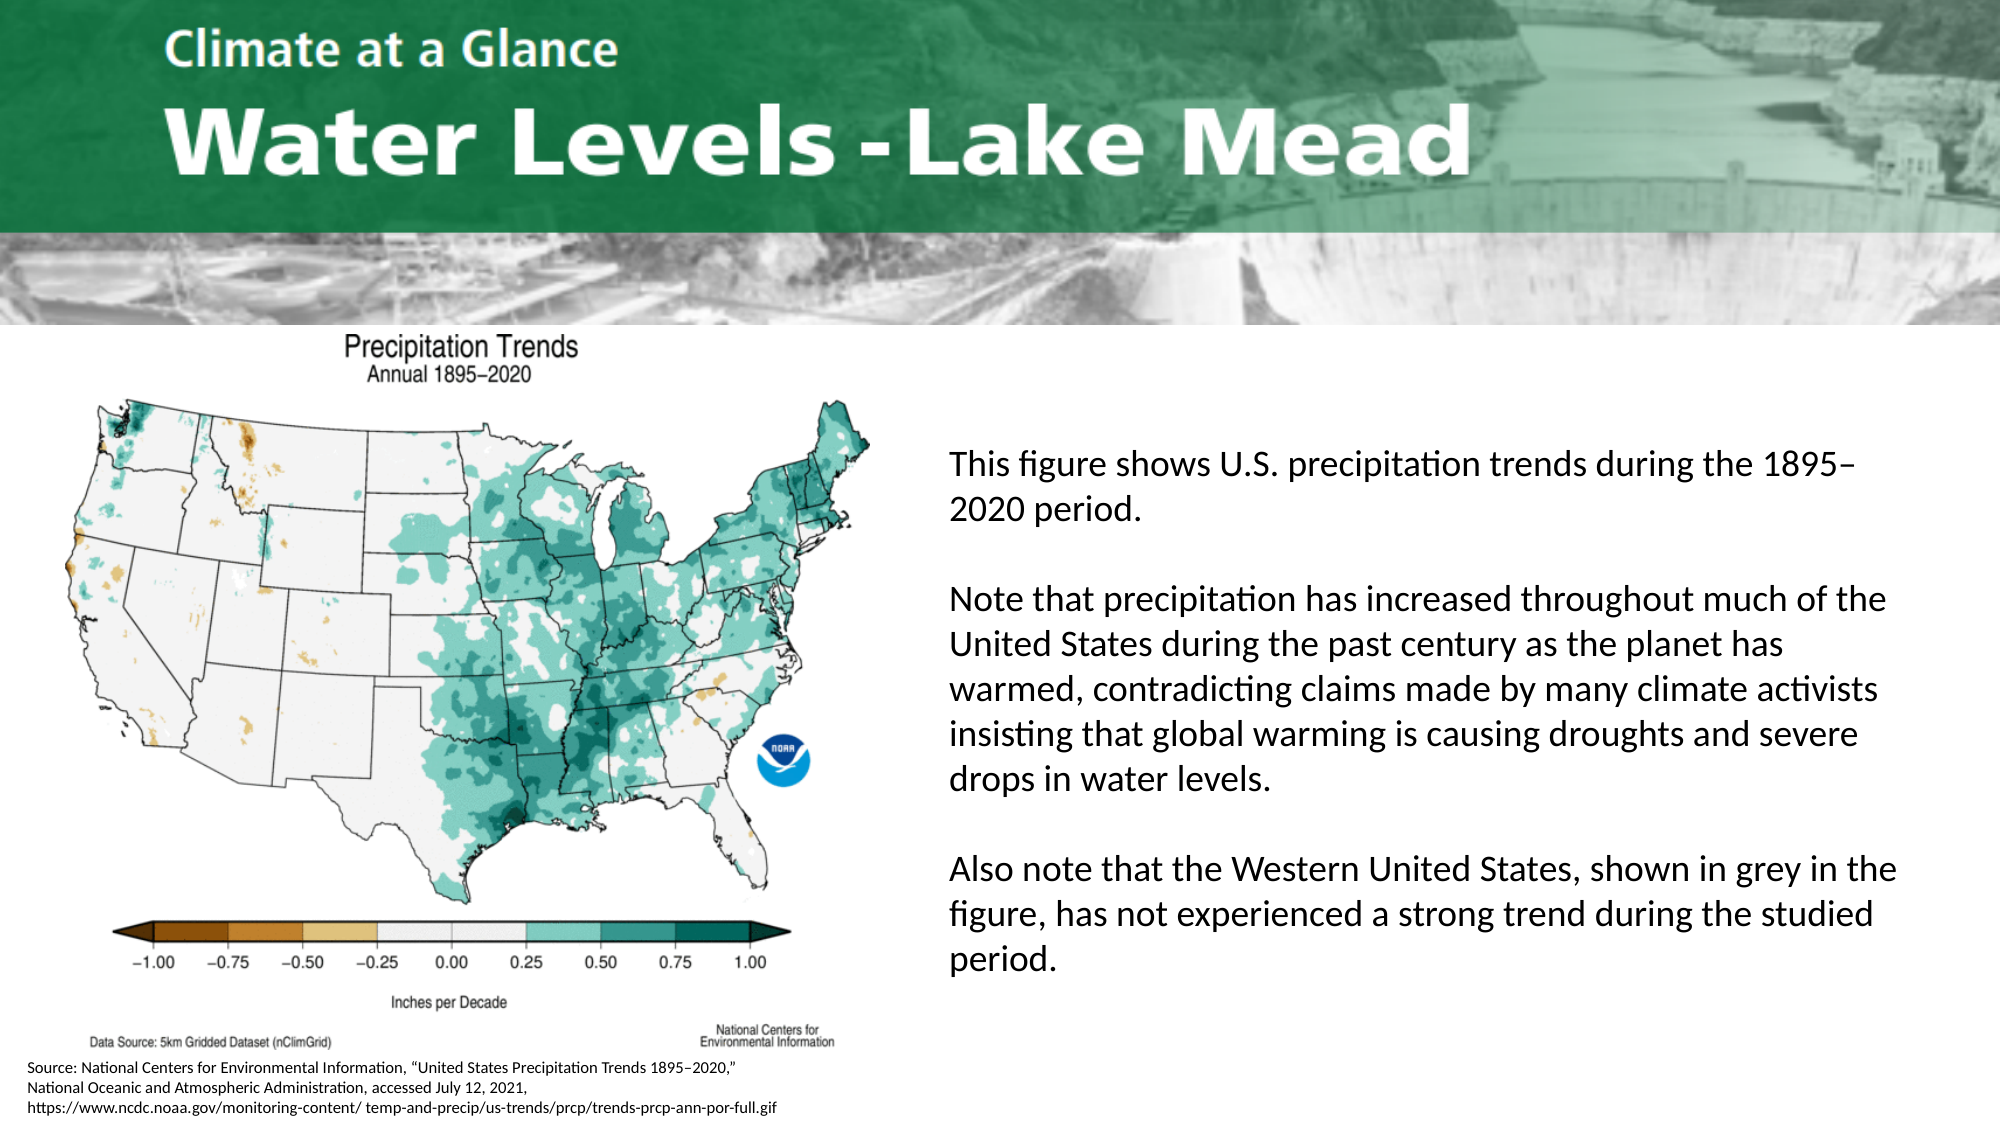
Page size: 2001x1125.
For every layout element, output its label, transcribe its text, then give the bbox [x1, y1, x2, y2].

picture [65, 334, 870, 1050]
text_box Source: National Centers for Environmental Information, “United States Precipitation Trends 1895–2020,” National Oceanic and Atmospheric Administration, accessed July 12, 2021, https://www.ncdc.noaa.gov/monitoring-content/ temp-and-precip/us-trends/prcp/trends-prcp-ann-por-full.gif [12, 1049, 870, 1124]
picture [0, 0, 2000, 325]
text_box This figure shows U.S. precipitation trends during the 1895–2020 period. Note that precipitation has increased throughout much of the United States during the past century as the planet has warmed, contradicting claims made by many climate activists insisting that global warming is causing droughts and severe drops in water levels. Also note that the Western United States, shown in grey in the figure, has not experienced a strong trend during the studied period. [934, 431, 1935, 1032]
